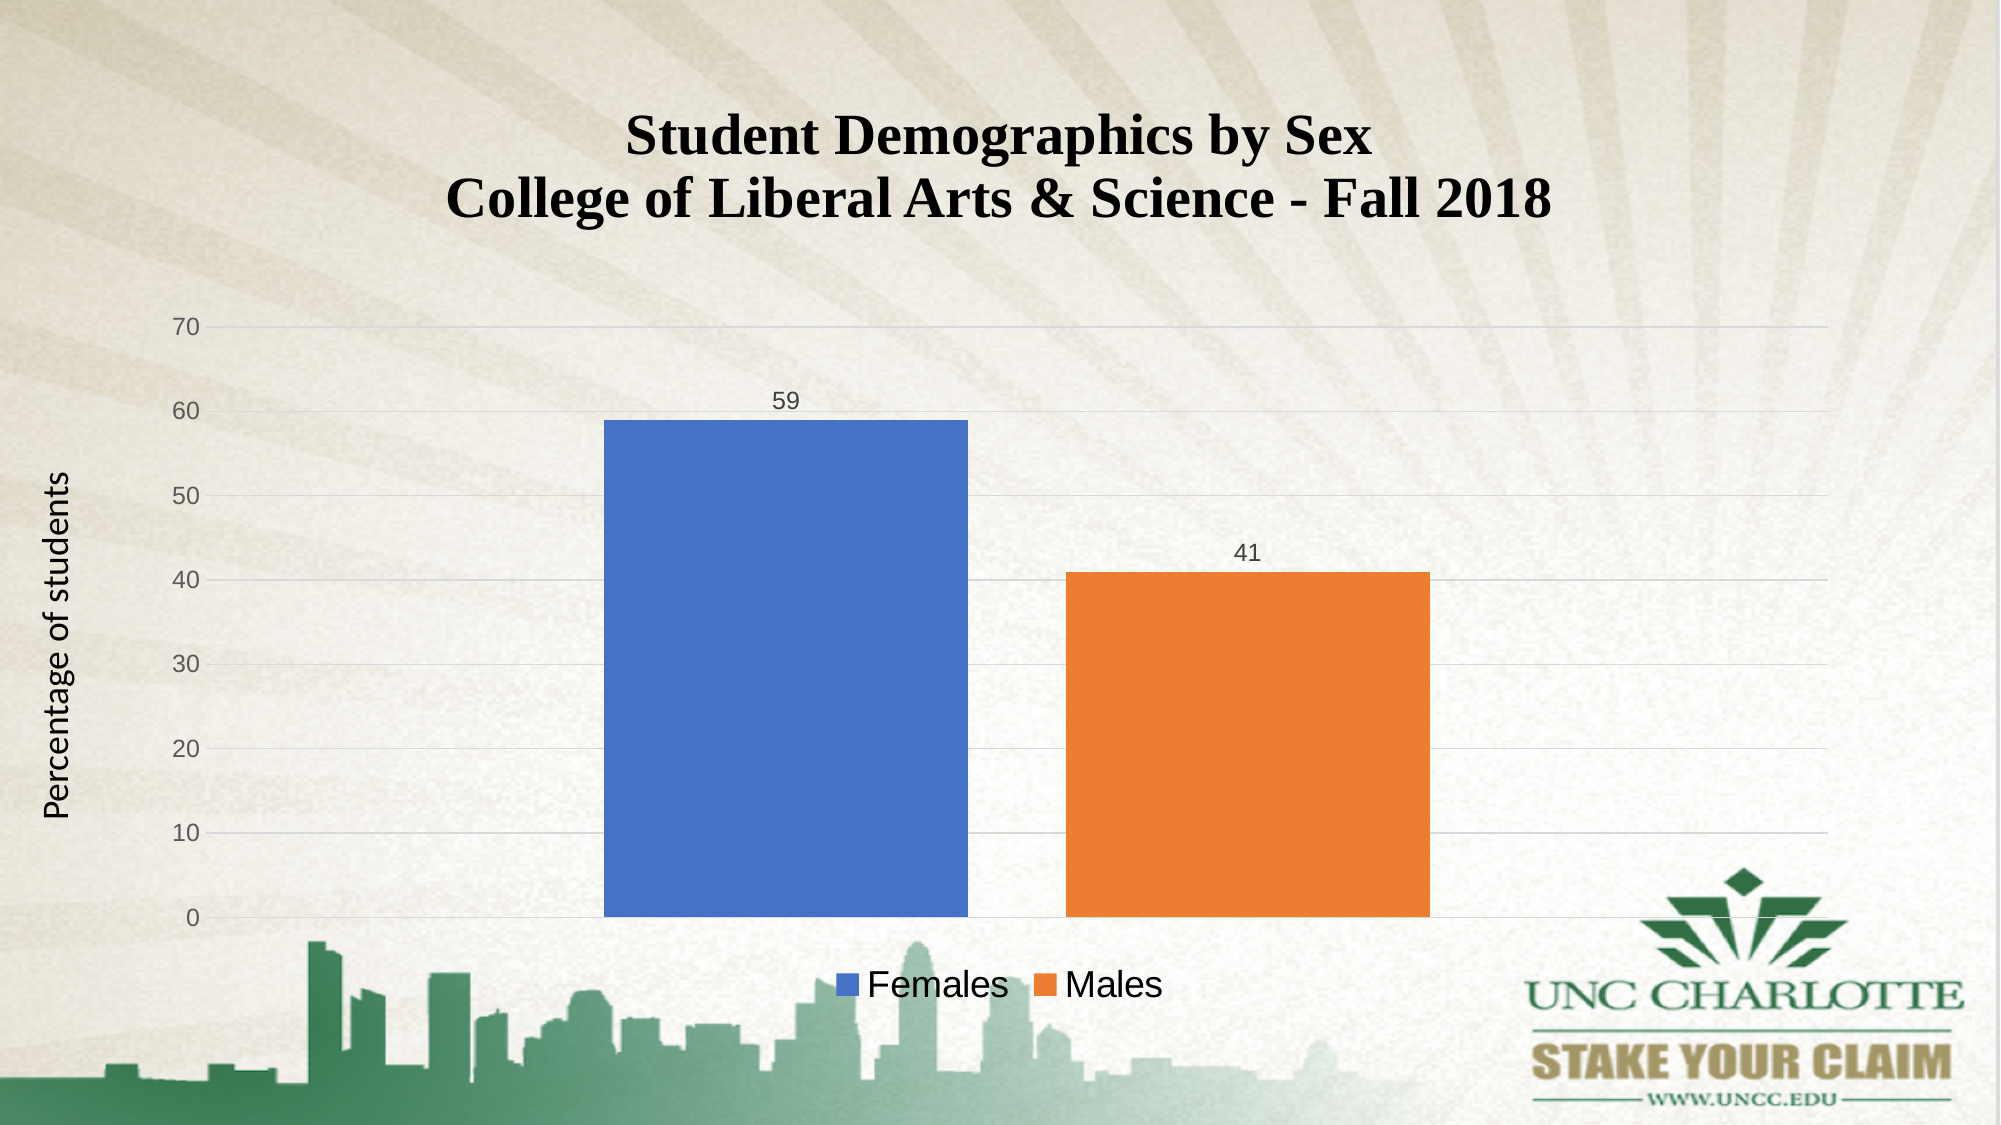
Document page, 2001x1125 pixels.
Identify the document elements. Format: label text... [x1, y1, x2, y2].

title Student Demographics by Sex College of Liberal Arts & Science - Fall 2018 [54, 59, 1945, 275]
picture [0, 0, 2001, 1125]
chart [137, 299, 1863, 1014]
text_box Percentage of students [23, 441, 119, 836]
